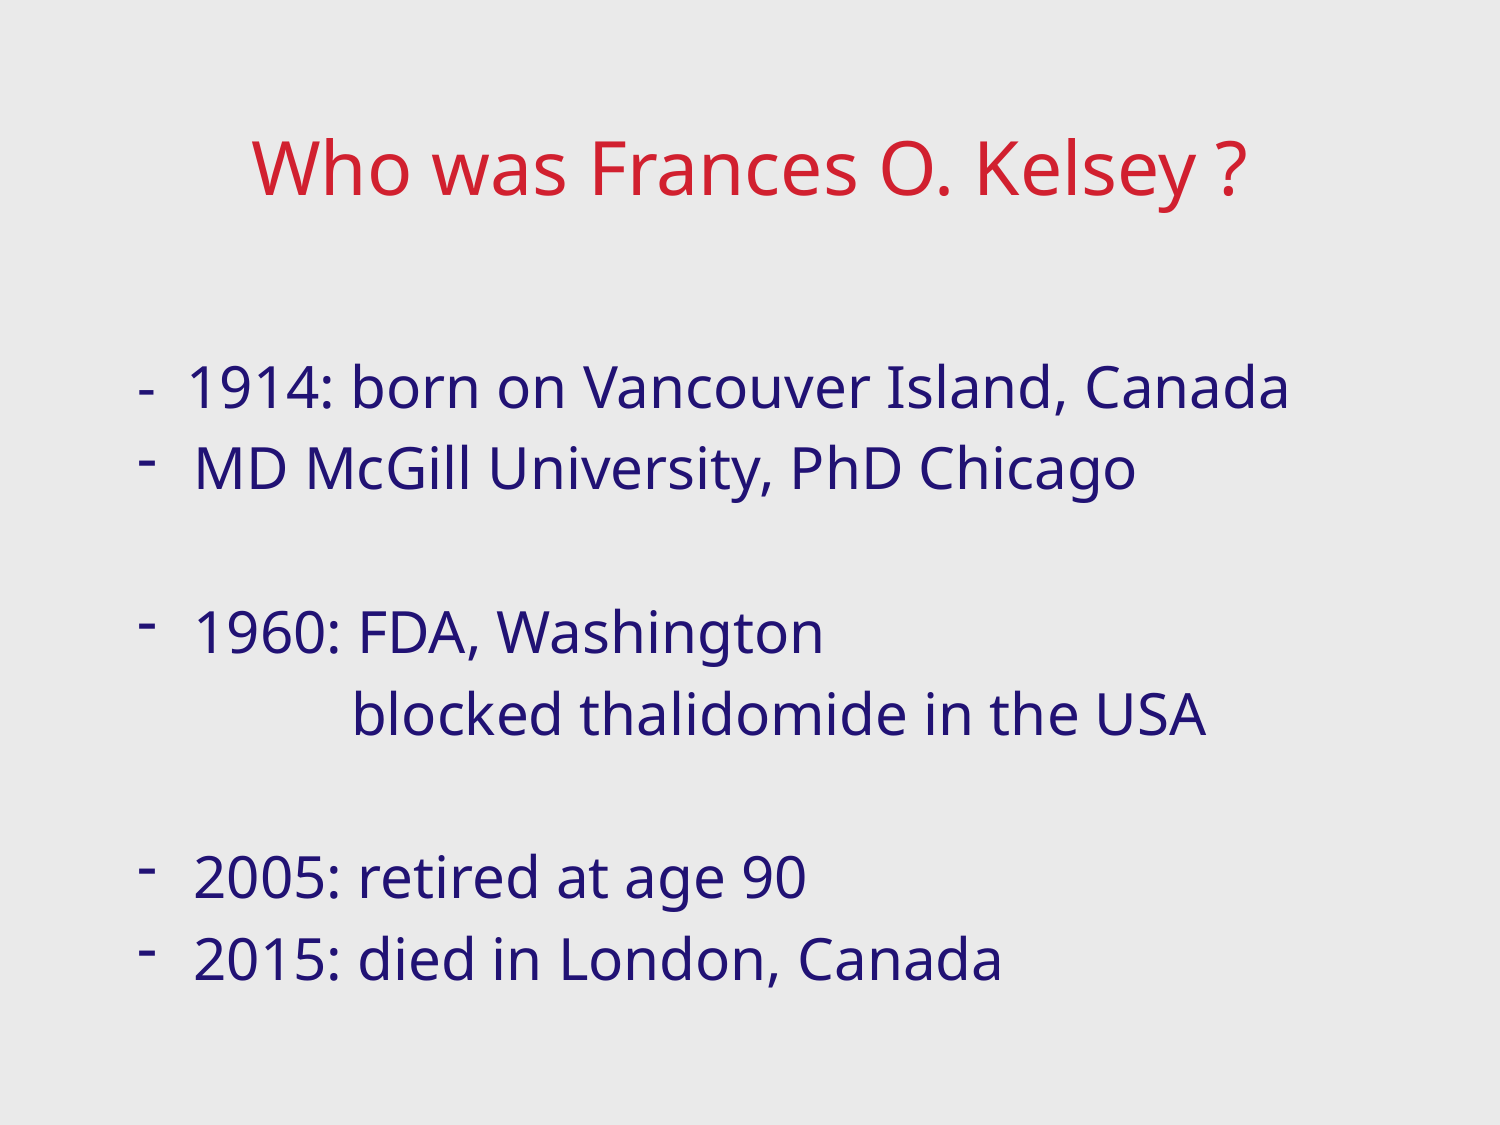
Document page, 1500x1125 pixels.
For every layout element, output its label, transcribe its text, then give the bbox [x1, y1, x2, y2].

list - 1914: born on Vancouver Island, Canada MD McGill University, PhD Chicago 1960: FDA, Washington blocked thalidomide in the USA 2005: retired at age 90 2015: died in London, Canada [137, 350, 1388, 938]
title Who was Frances O. Kelsey ? [123, 78, 1376, 254]
